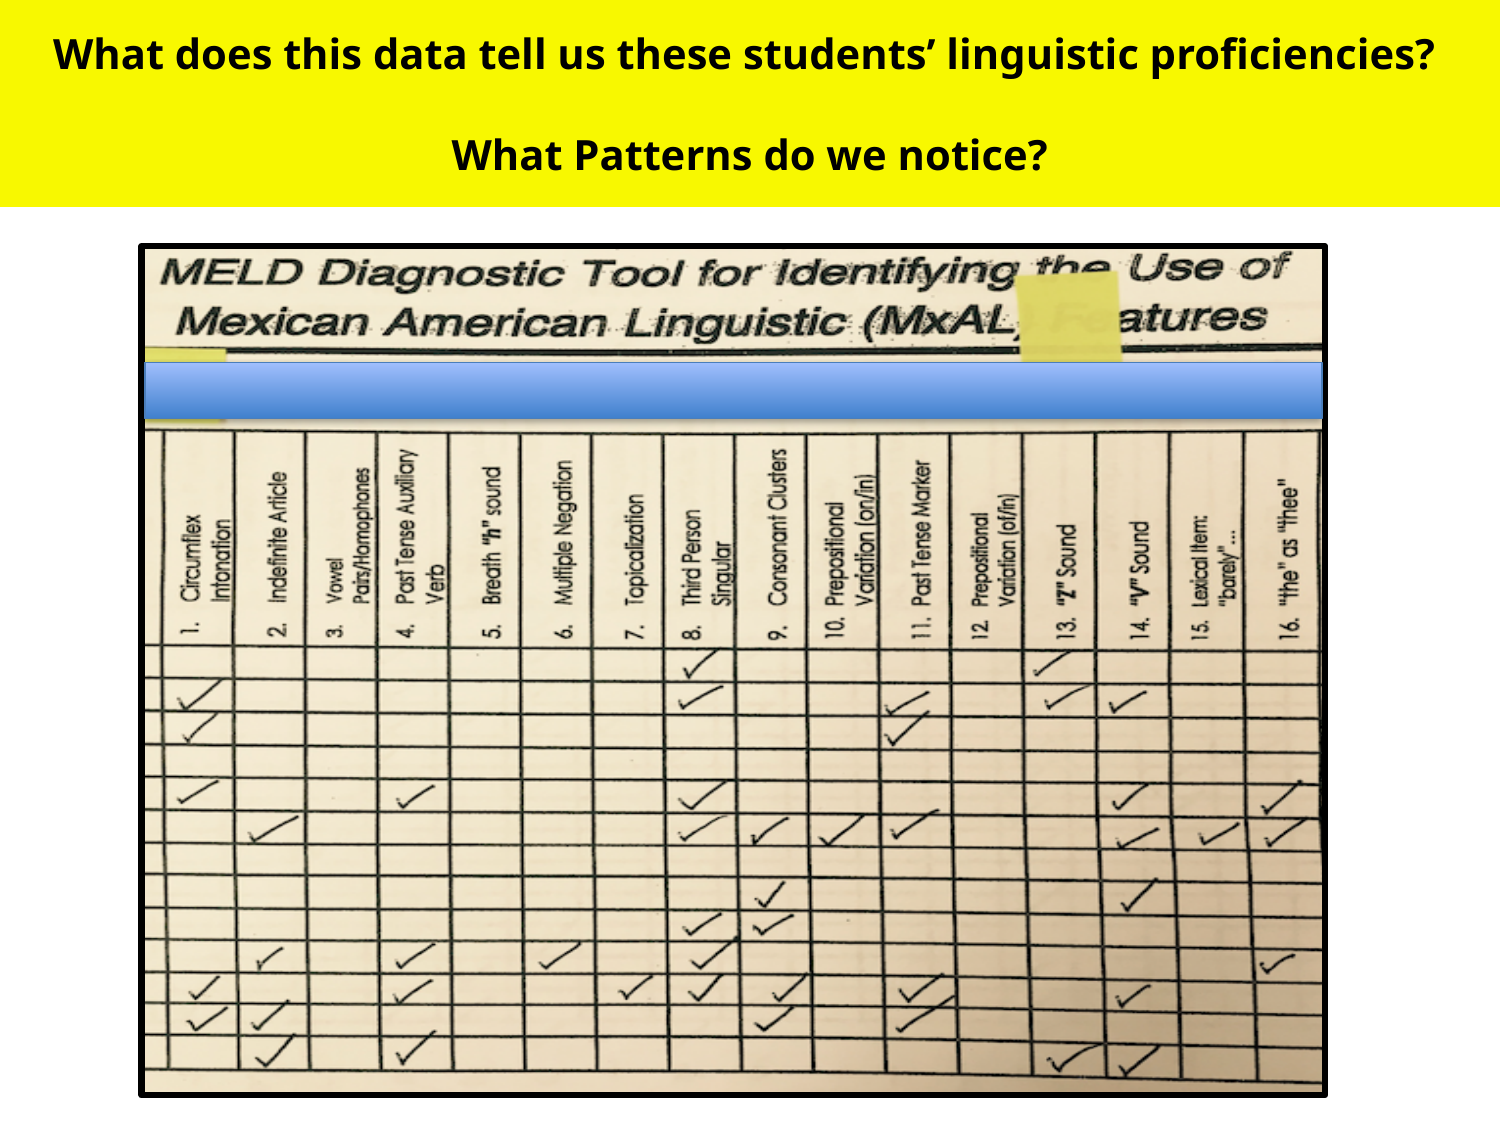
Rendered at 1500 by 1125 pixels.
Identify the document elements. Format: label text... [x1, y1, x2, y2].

picture [144, 248, 1323, 1093]
title What does this data tell us these students’ linguistic proficiencies? What Patterns do we notice? [0, 0, 1500, 207]
